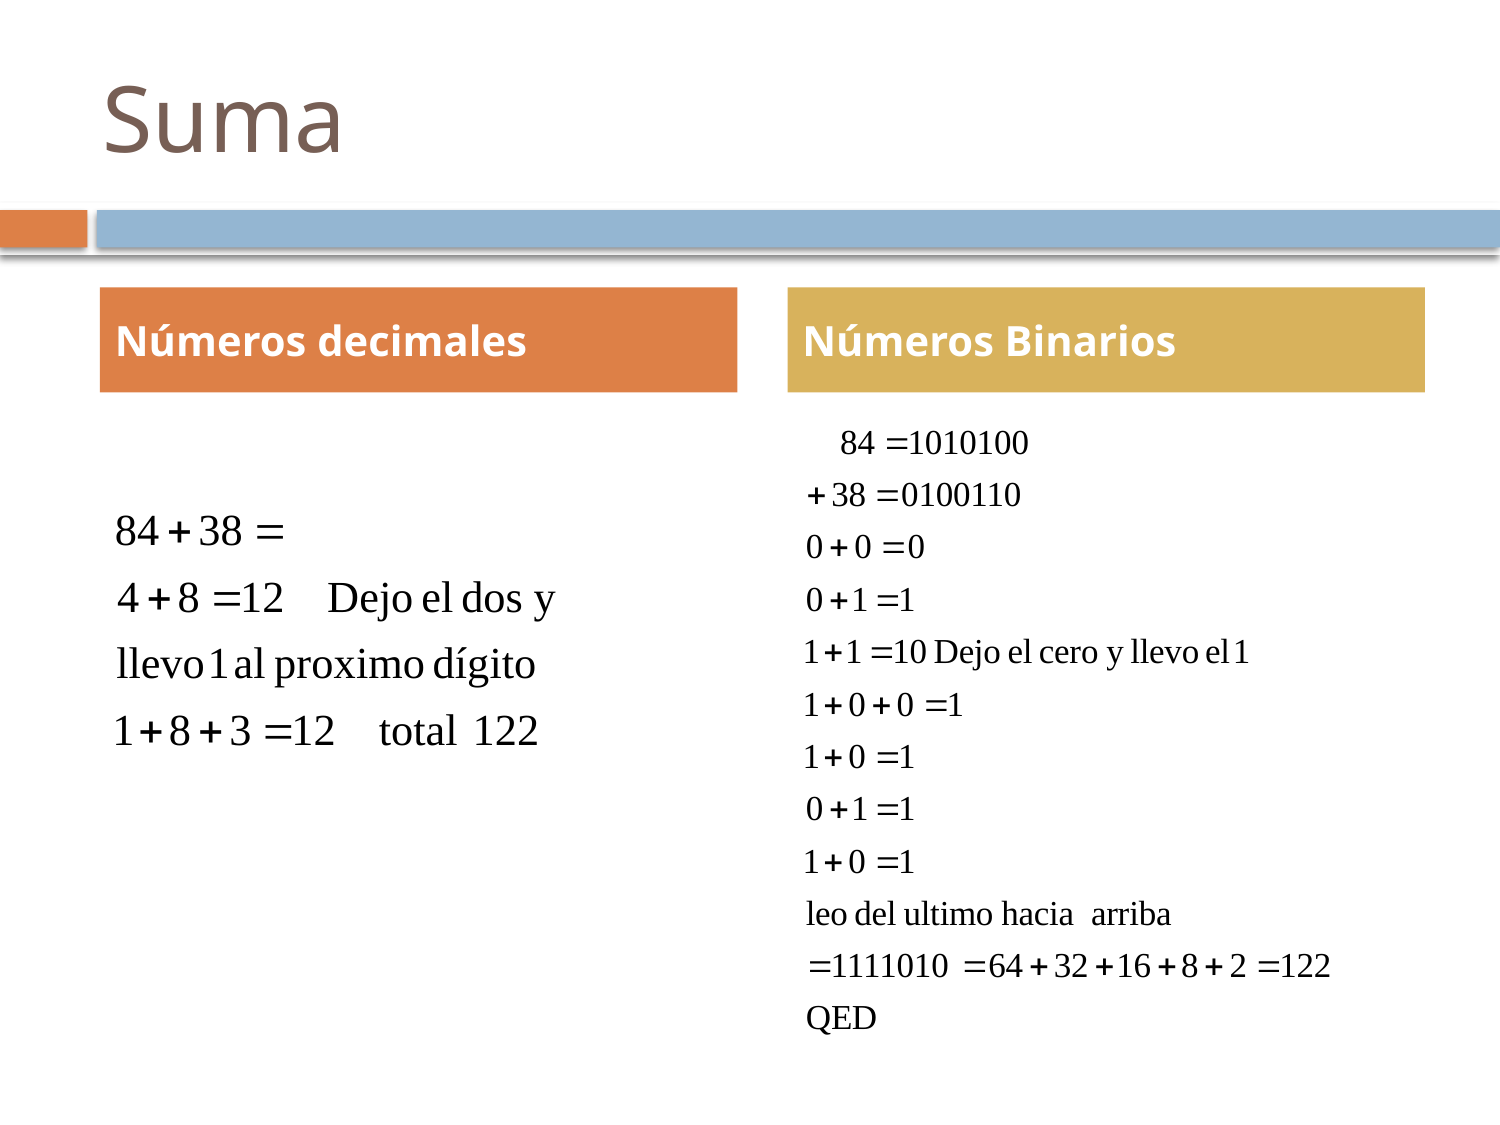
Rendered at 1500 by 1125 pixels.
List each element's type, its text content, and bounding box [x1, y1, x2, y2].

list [799, 422, 1338, 1101]
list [108, 503, 577, 767]
list Números Binarios [787, 287, 1425, 393]
title Suma [87, 44, 1425, 188]
list Números decimales [99, 287, 738, 393]
